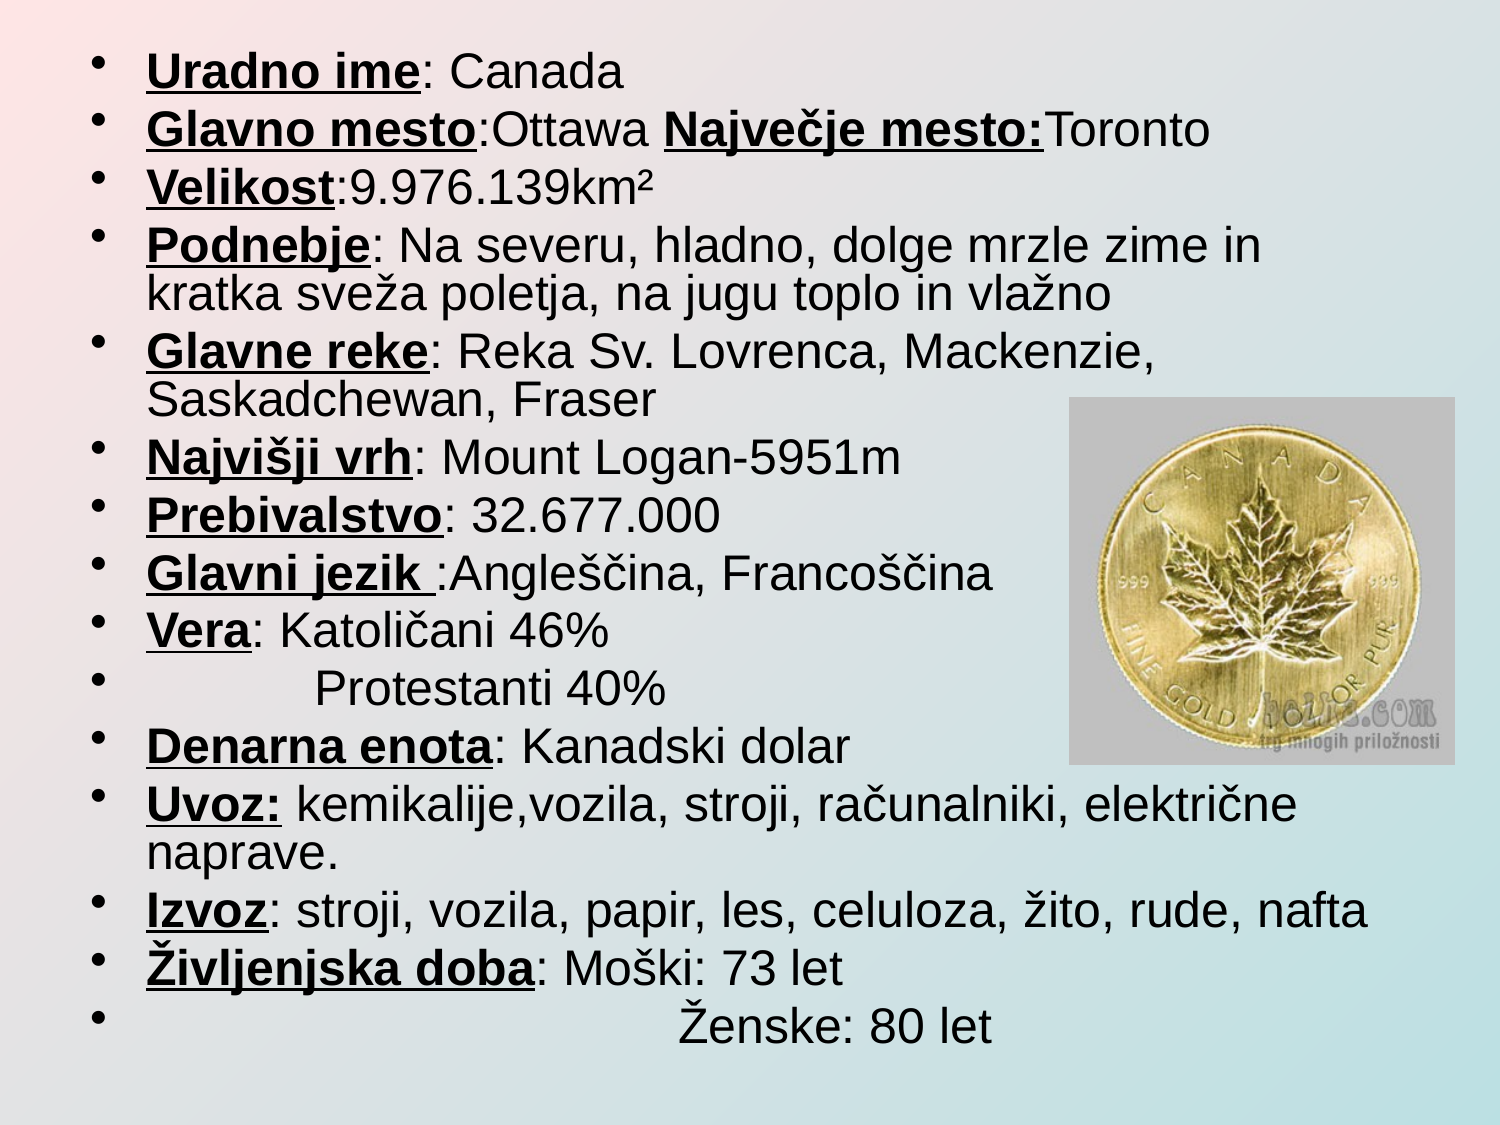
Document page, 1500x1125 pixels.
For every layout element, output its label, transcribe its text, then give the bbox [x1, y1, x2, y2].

picture [1068, 397, 1455, 765]
list Uradno ime: Canada Glavno mesto:Ottawa Največje mesto:Toronto Velikost:9.976.139km² Podnebje: Na severu, hladno, dolge mrzle zime in kratka sveža poletja, na jugu toplo in vlažno Glavne reke: Reka Sv. Lovrenca, Mackenzie, Saskadchewan, Fraser Najvišji vrh: Mount Logan-5951m Prebivalstvo: 32.677.000 Glavni jezik :Angleščina, Francoščina Vera: Katoličani 46% Protestanti 40% Denarna enota: Kanadski dolar Uvoz: kemikalije,vozila, stroji, računalniki, električne naprave. Izvoz: stroji, vozila, papir, les, celuloza, žito, rude, nafta Življenjska doba: Moški: 73 let Ženske: 80 let [75, 42, 1425, 1083]
